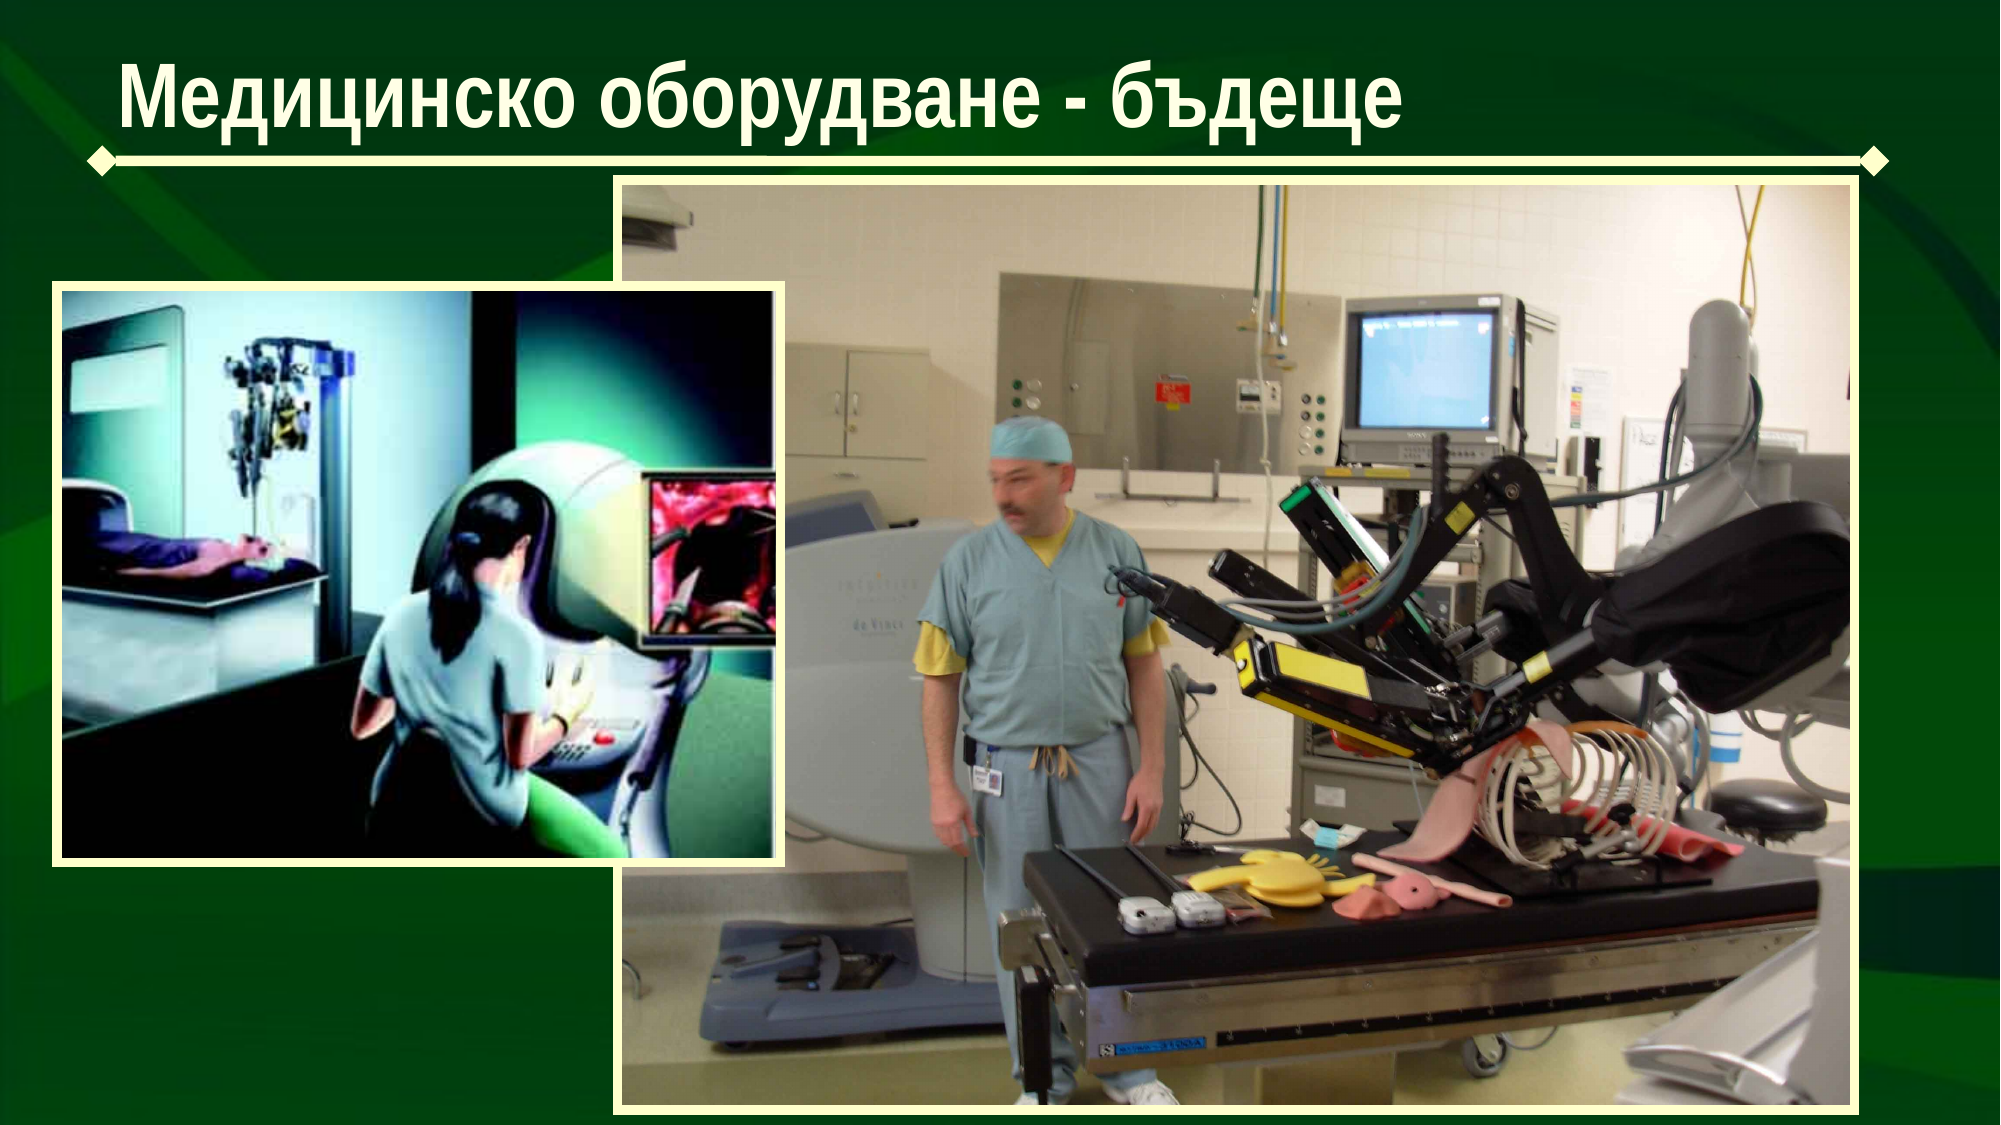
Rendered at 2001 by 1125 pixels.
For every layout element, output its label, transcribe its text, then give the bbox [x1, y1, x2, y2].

text_box Медицинско оборудване - бъдеще [102, 45, 1738, 138]
picture [0, 0, 2000, 1125]
slide_number 40 [1859, 1042, 1863, 1103]
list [621, 184, 1850, 1106]
text_box [96, 154, 1881, 168]
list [61, 290, 776, 858]
